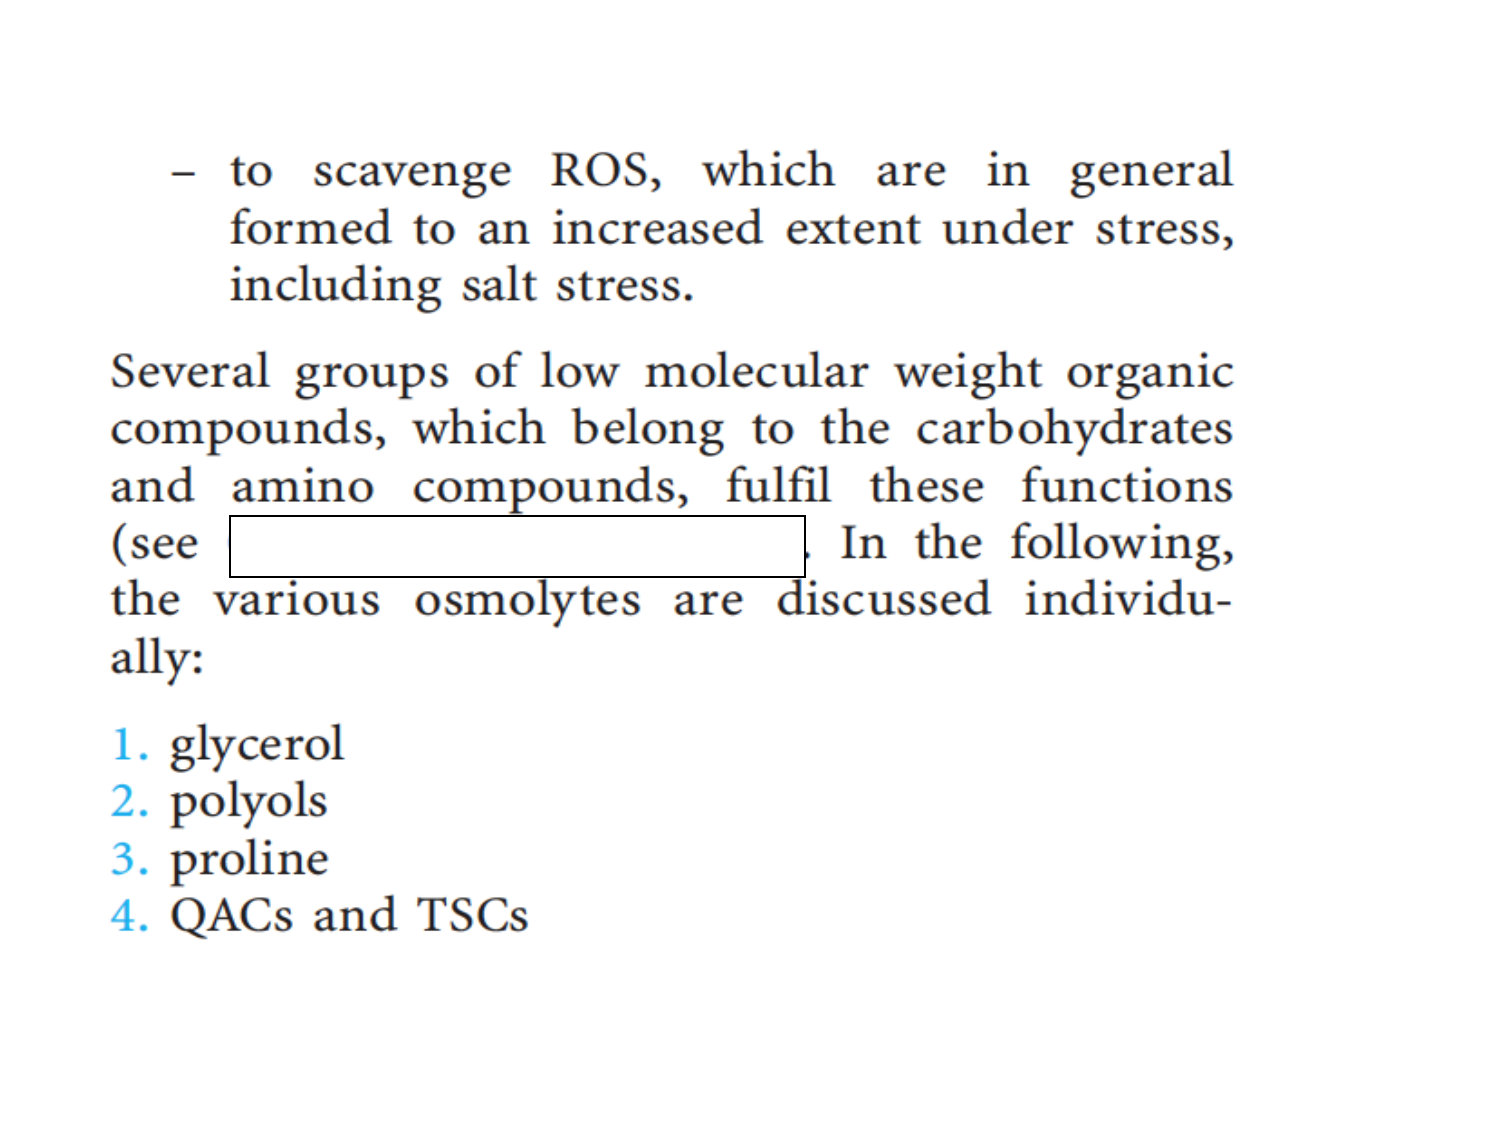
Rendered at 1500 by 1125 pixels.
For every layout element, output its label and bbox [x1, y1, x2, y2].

picture [99, 66, 1316, 971]
